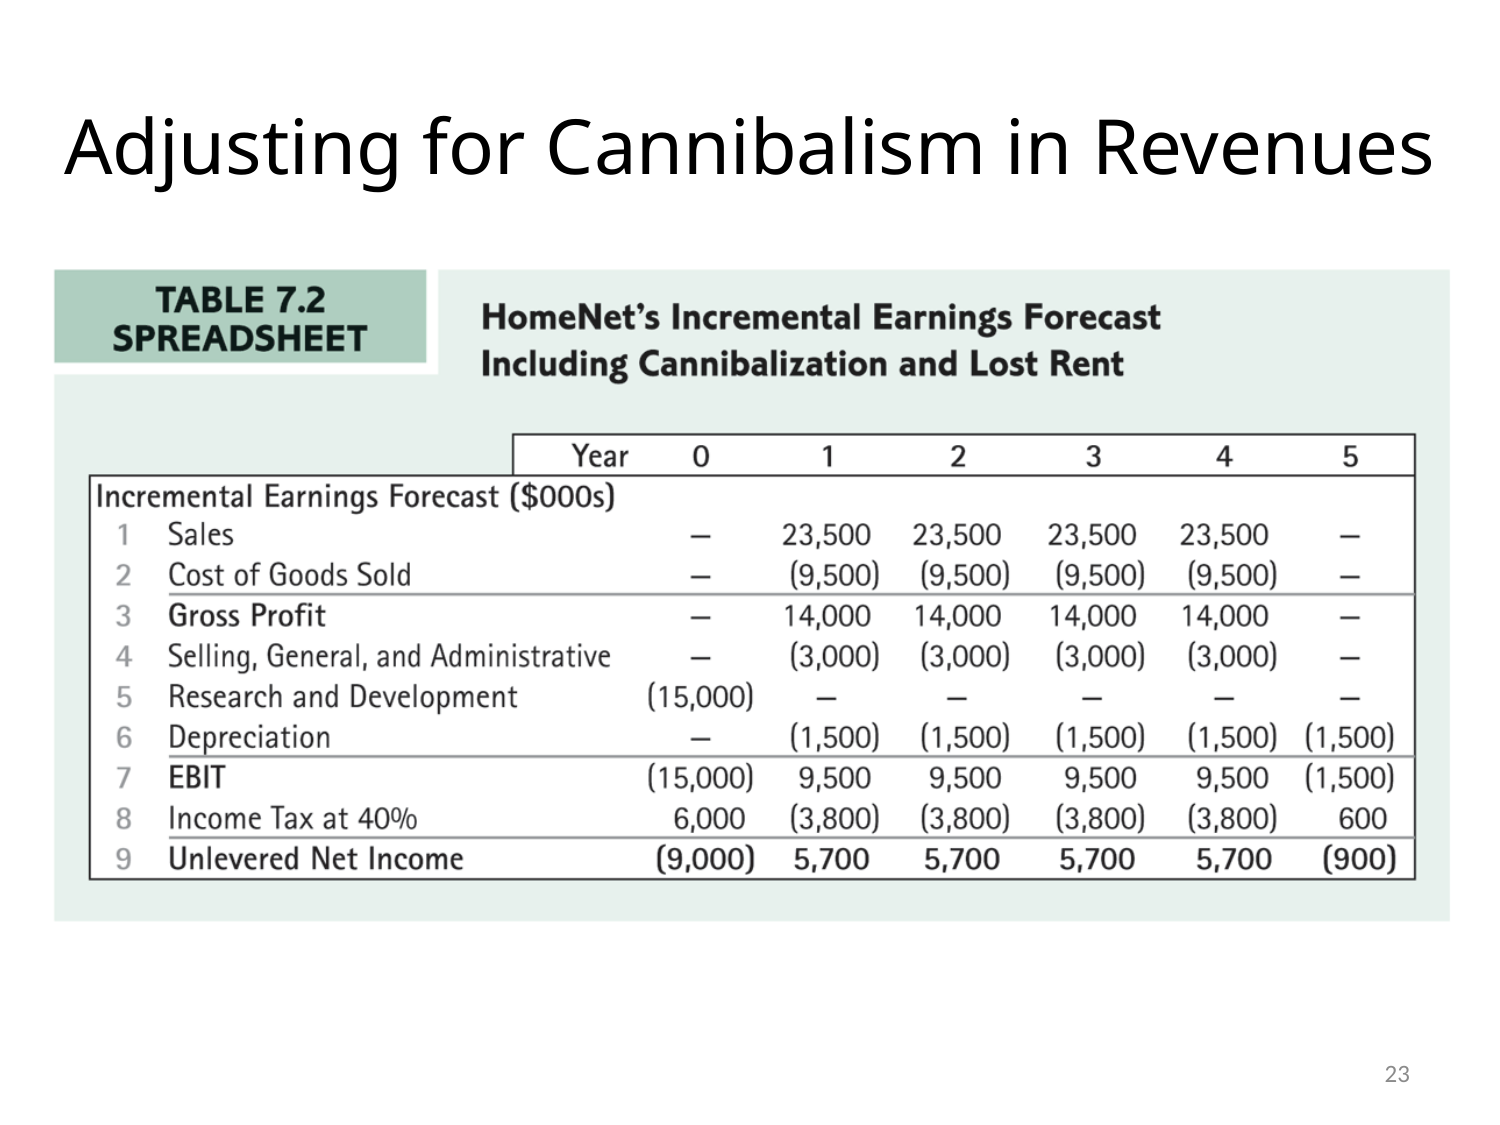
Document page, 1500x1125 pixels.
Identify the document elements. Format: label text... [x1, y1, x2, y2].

picture [33, 260, 1471, 932]
title Adjusting for Cannibalism in Revenues [37, 50, 1463, 238]
slide_number 23 [1074, 1042, 1425, 1103]
